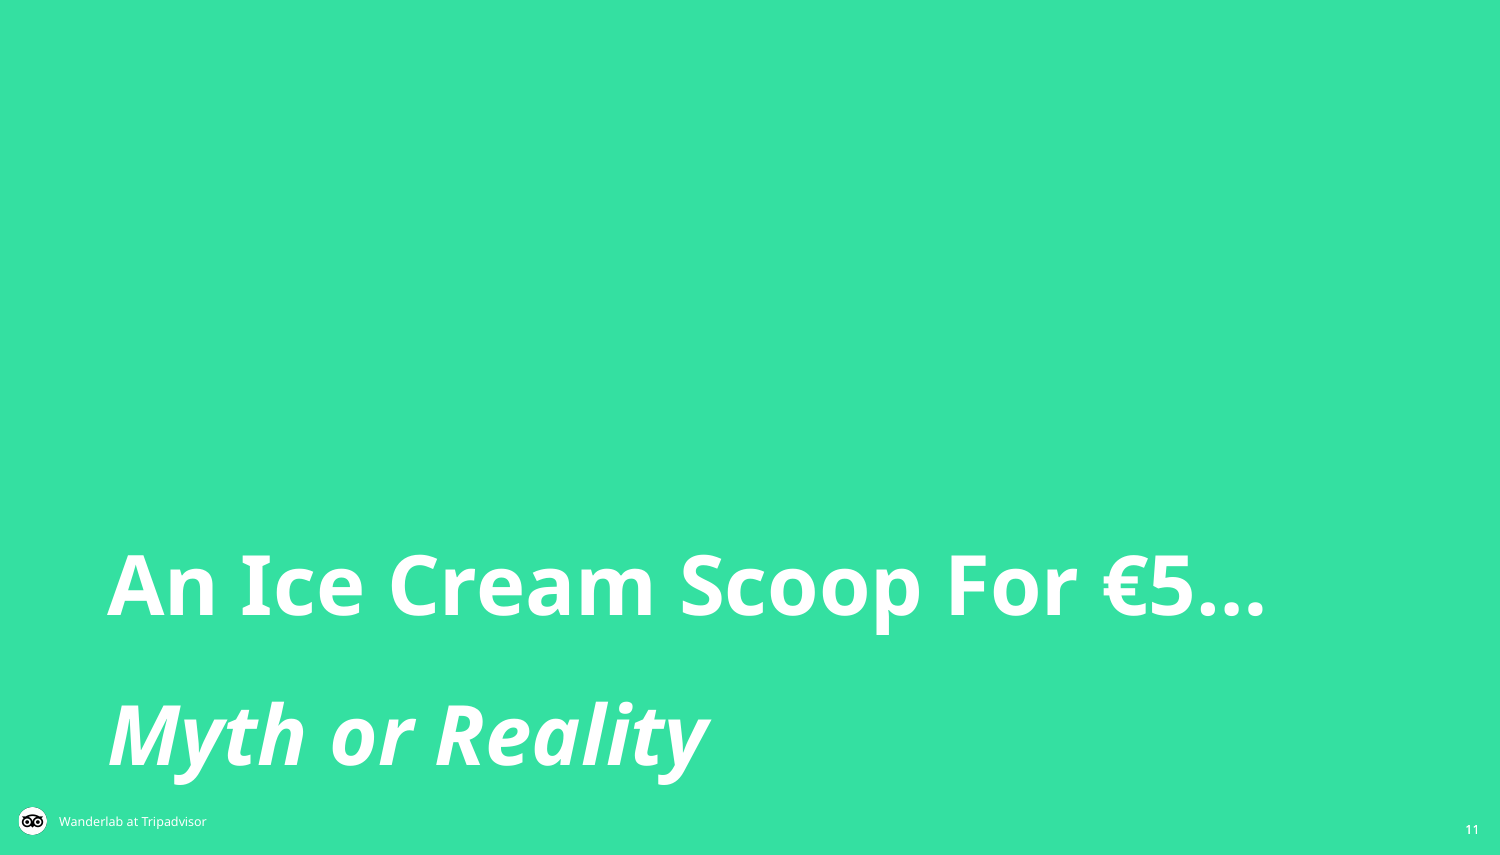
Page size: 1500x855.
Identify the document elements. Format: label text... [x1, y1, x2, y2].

text_box 11 [1404, 822, 1495, 855]
text_box An Ice Cream Scoop For €5… Myth or Reality [107, 555, 1395, 781]
picture [18, 807, 47, 835]
